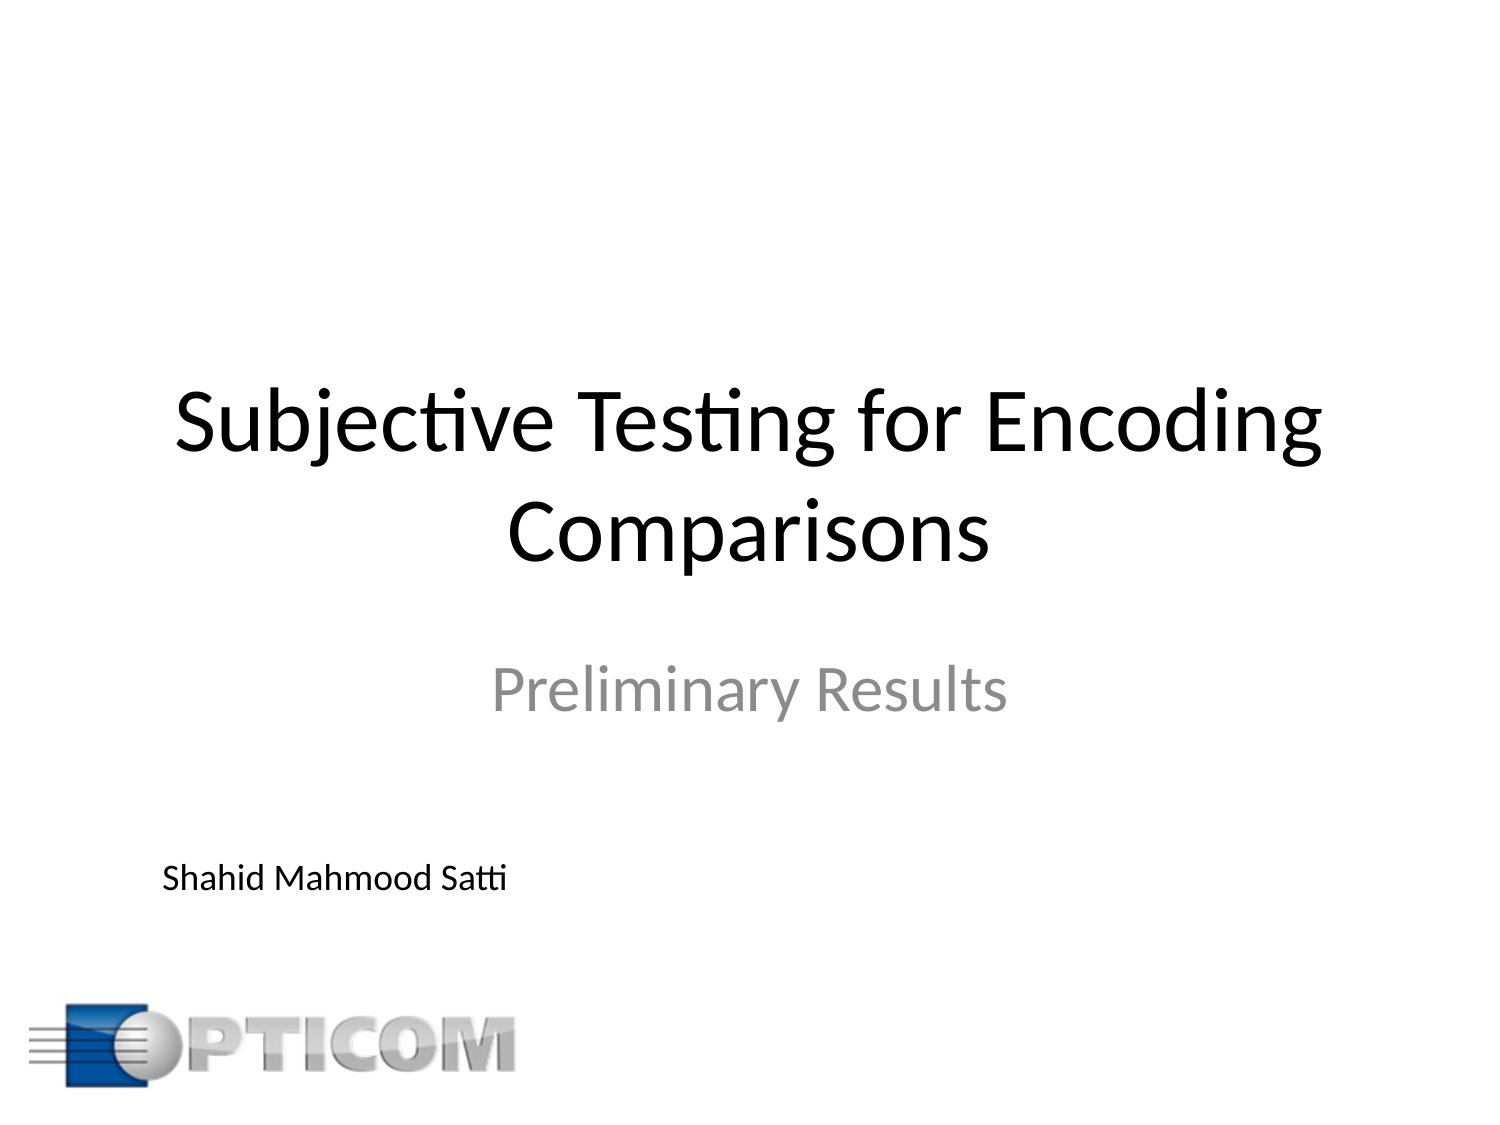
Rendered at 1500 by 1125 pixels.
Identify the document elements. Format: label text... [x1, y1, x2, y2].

subtitle Preliminary Results [225, 637, 1275, 925]
picture [29, 999, 561, 1102]
title Subjective Testing for Encoding Comparisons [112, 349, 1388, 591]
text_box Shahid Mahmood Satti [147, 845, 644, 906]
